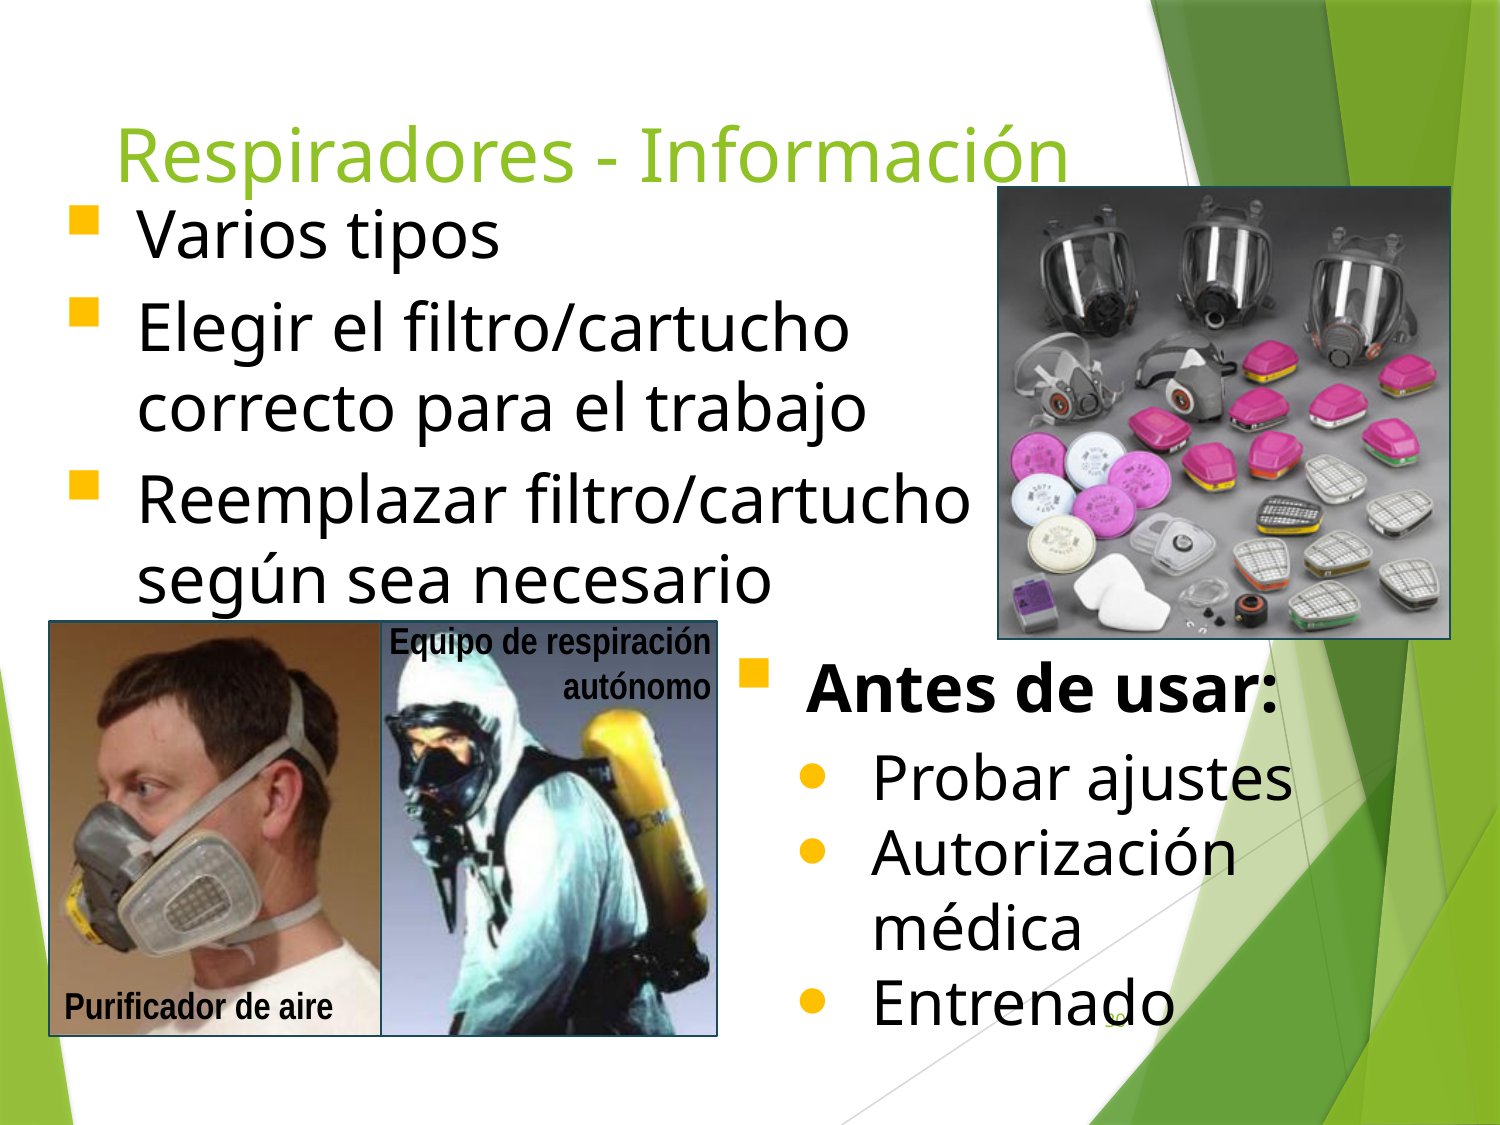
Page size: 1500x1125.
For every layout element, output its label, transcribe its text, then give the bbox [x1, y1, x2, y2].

slide_number 30 [1057, 991, 1142, 1051]
list Antes de usar: Probar ajustes Autorización médica Entrenado [715, 638, 1450, 1067]
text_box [49, 609, 727, 1036]
picture [998, 187, 1450, 639]
title Respiradores - Información [99, 99, 1142, 186]
list Varios tipos Elegir el filtro/cartucho correcto para el trabajo Reemplazar filtro/cartucho según sea necesario [46, 184, 1033, 638]
